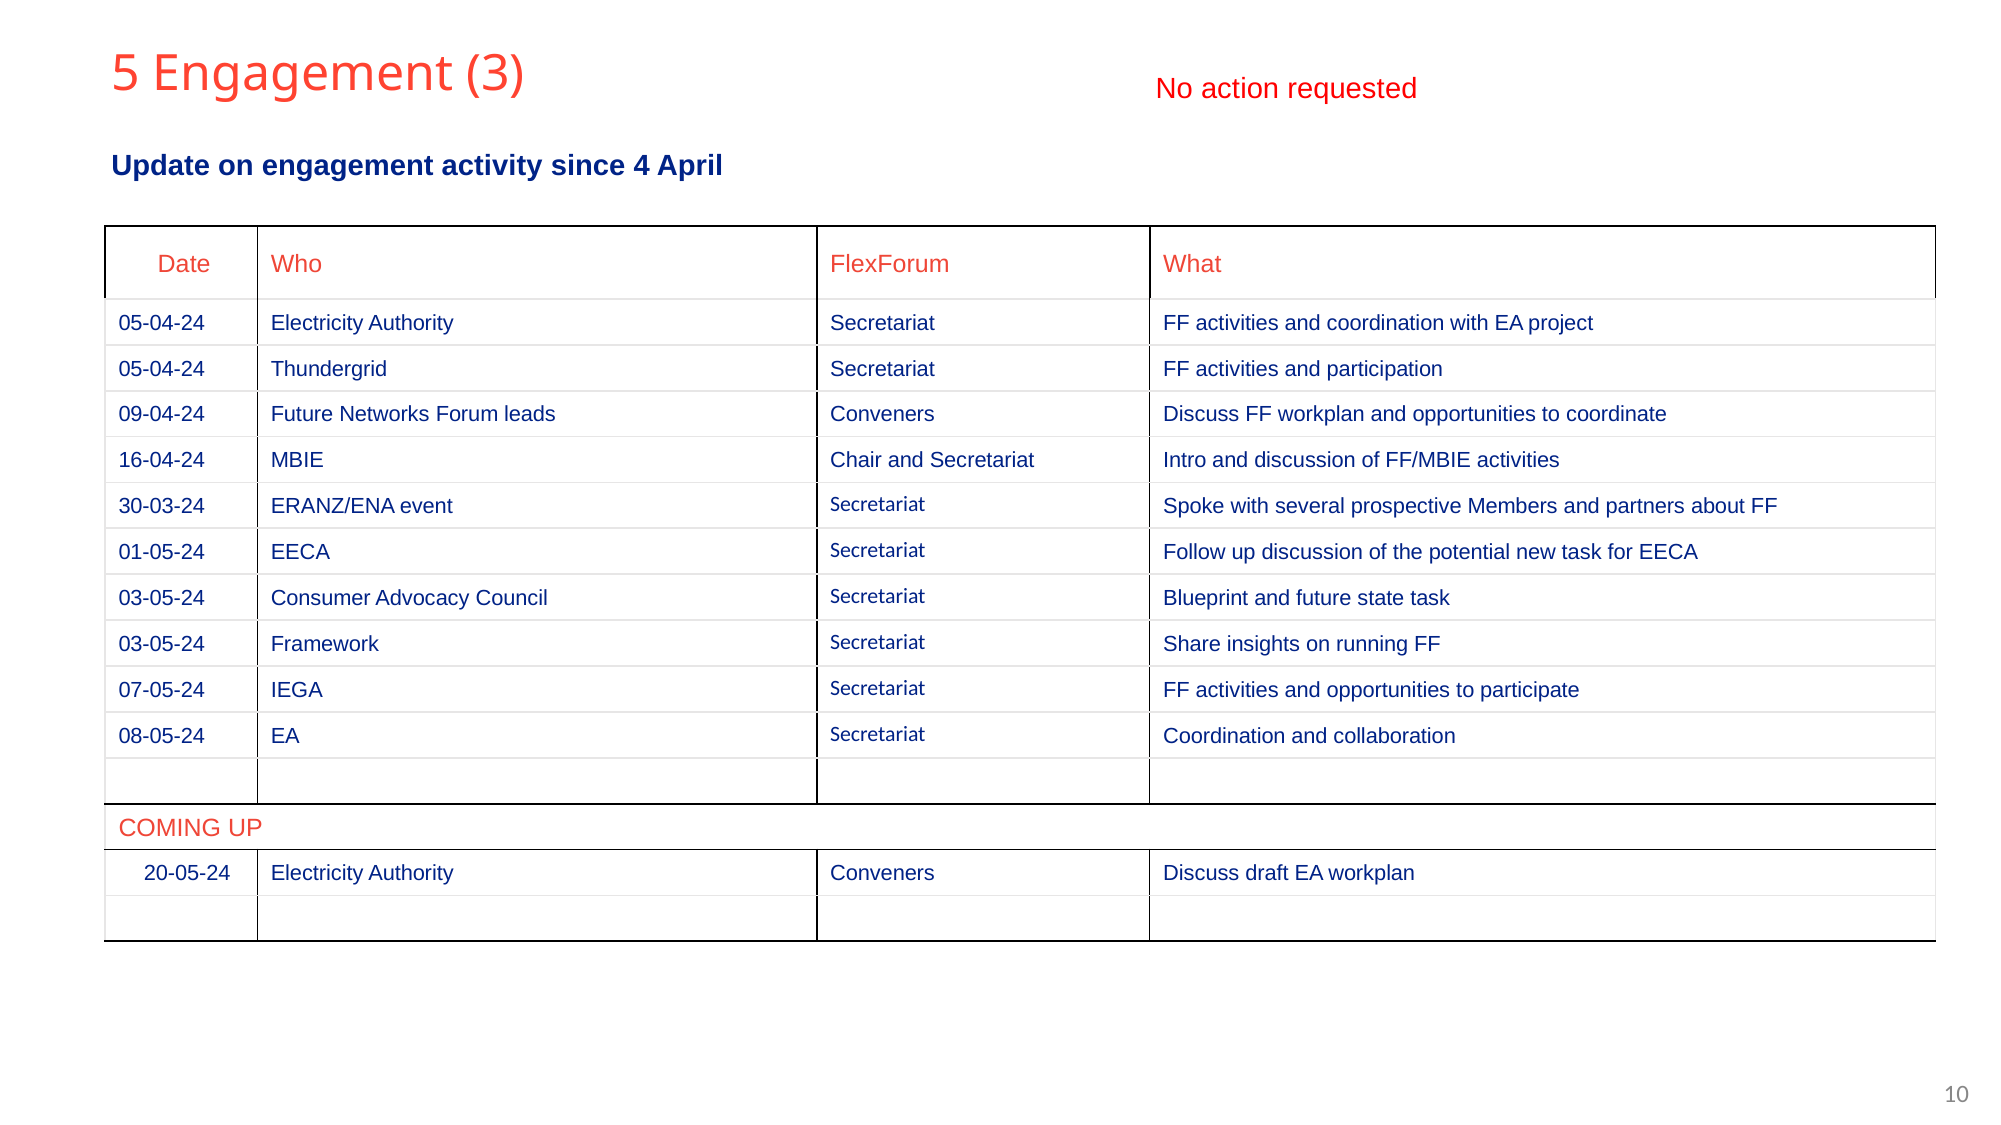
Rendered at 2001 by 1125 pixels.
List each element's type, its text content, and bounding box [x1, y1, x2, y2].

table_cell [818, 759, 1149, 803]
table_cell Consumer Advocacy Council [258, 575, 816, 619]
table_header Date [106, 227, 257, 298]
table_cell [1150, 759, 1935, 803]
text_box No action requested [1128, 54, 1936, 120]
table_cell FF activities and coordination with EA project [1150, 300, 1935, 344]
table_cell 20-05-24 [106, 850, 257, 895]
table_cell Blueprint and future state task [1150, 575, 1935, 619]
table_cell 05-04-24 [106, 300, 257, 344]
table_cell [106, 896, 257, 940]
table_cell [818, 896, 1149, 940]
table_cell Secretariat [818, 483, 1149, 527]
table_cell FF activities and opportunities to participate [1150, 667, 1935, 711]
table_cell 05-04-24 [106, 346, 257, 390]
table_cell Coordination and collaboration [1150, 713, 1935, 757]
table_cell Discuss FF workplan and opportunities to coordinate [1150, 392, 1935, 436]
table_cell MBIE [258, 437, 816, 482]
table_cell Framework [258, 621, 816, 665]
table_cell Discuss draft EA workplan [1150, 850, 1935, 895]
slide_number ‹#› [1889, 1062, 1985, 1123]
table_cell Intro and discussion of FF/MBIE activities [1150, 437, 1935, 482]
table_cell Electricity Authority [258, 850, 816, 895]
table_header Who [258, 227, 816, 298]
table_cell 01-05-24 [106, 529, 257, 573]
table_cell FF activities and participation [1150, 346, 1935, 390]
table_cell Follow up discussion of the potential new task for EECA [1150, 529, 1935, 573]
table_cell [258, 759, 816, 803]
table_cell 08-05-24 [106, 713, 257, 757]
table_cell Secretariat [818, 300, 1149, 344]
table_cell Future Networks Forum leads [258, 392, 816, 436]
list Update on engagement activity since 4 April [84, 138, 1875, 227]
table_cell 03-05-24 [106, 575, 257, 619]
table_cell [106, 759, 257, 803]
table_cell COMING UP [106, 805, 1935, 849]
table_cell 30-03-24 [106, 483, 257, 527]
table_cell [1150, 896, 1935, 940]
table_cell 07-05-24 [106, 667, 257, 711]
table_cell Electricity Authority [258, 300, 816, 344]
table_cell 16-04-24 [106, 437, 257, 482]
table_cell EA [258, 713, 816, 757]
table_cell Chair and Secretariat [818, 437, 1149, 482]
table_cell 03-05-24 [106, 621, 257, 665]
table_cell Secretariat [818, 575, 1149, 619]
table_cell Conveners [818, 392, 1149, 436]
table_cell EECA [258, 529, 816, 573]
table_cell Spoke with several prospective Members and partners about FF [1150, 483, 1935, 527]
table_cell [258, 896, 816, 940]
table_cell Secretariat [818, 621, 1149, 665]
table_cell ERANZ/ENA event [258, 483, 816, 527]
table_cell IEGA [258, 667, 816, 711]
table_cell Conveners [818, 850, 1149, 895]
table_header FlexForum [818, 227, 1149, 298]
table_cell Secretariat [818, 529, 1149, 573]
table_cell 09-04-24 [106, 392, 257, 436]
table_header What [1151, 227, 1935, 298]
table_cell Thundergrid [258, 346, 816, 390]
table_cell Secretariat [818, 713, 1149, 757]
title 5 Engagement (3) [84, 18, 1916, 130]
table_cell Share insights on running FF [1150, 621, 1935, 665]
table_cell Secretariat [818, 346, 1149, 390]
table_cell Secretariat [818, 667, 1149, 711]
